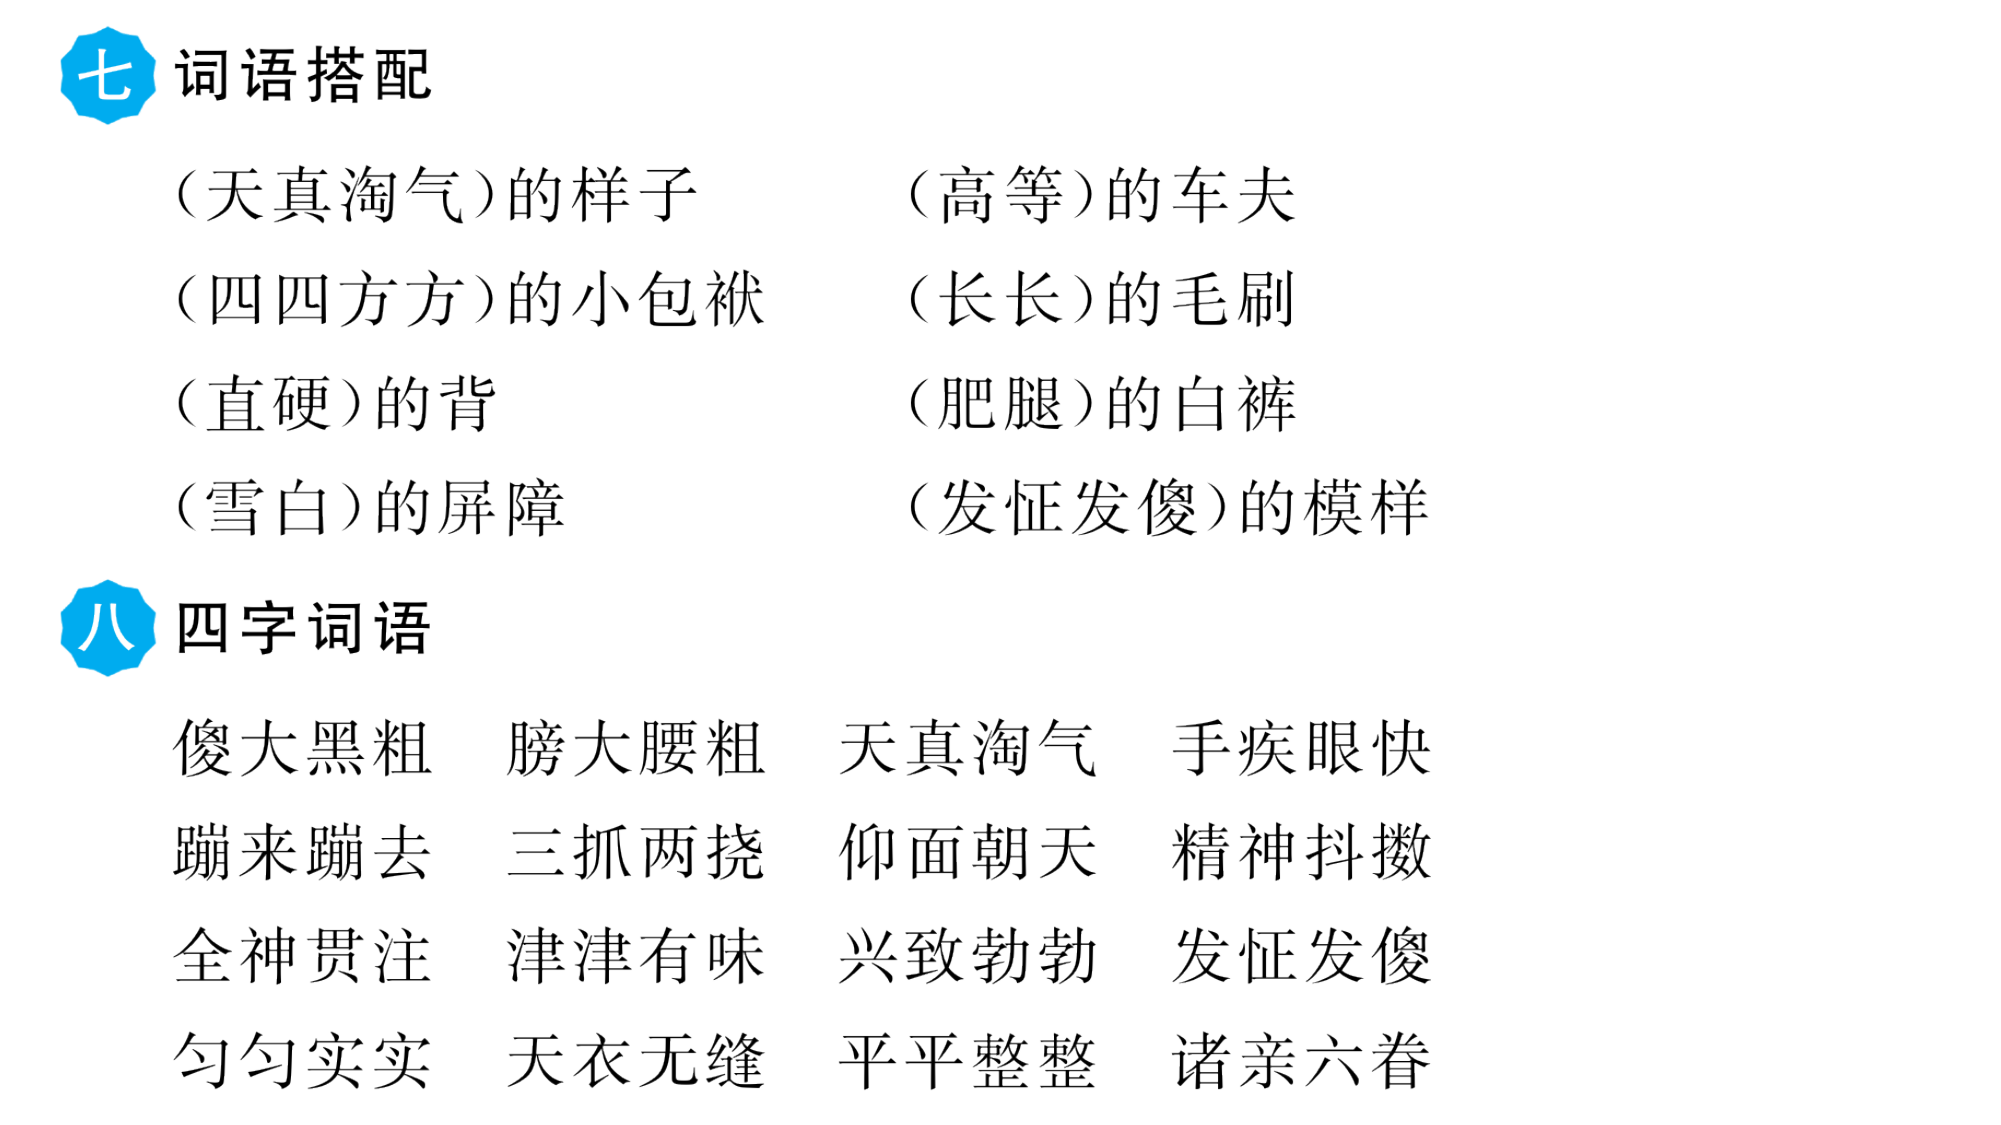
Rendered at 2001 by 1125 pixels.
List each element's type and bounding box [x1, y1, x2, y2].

picture [55, 17, 1583, 1108]
